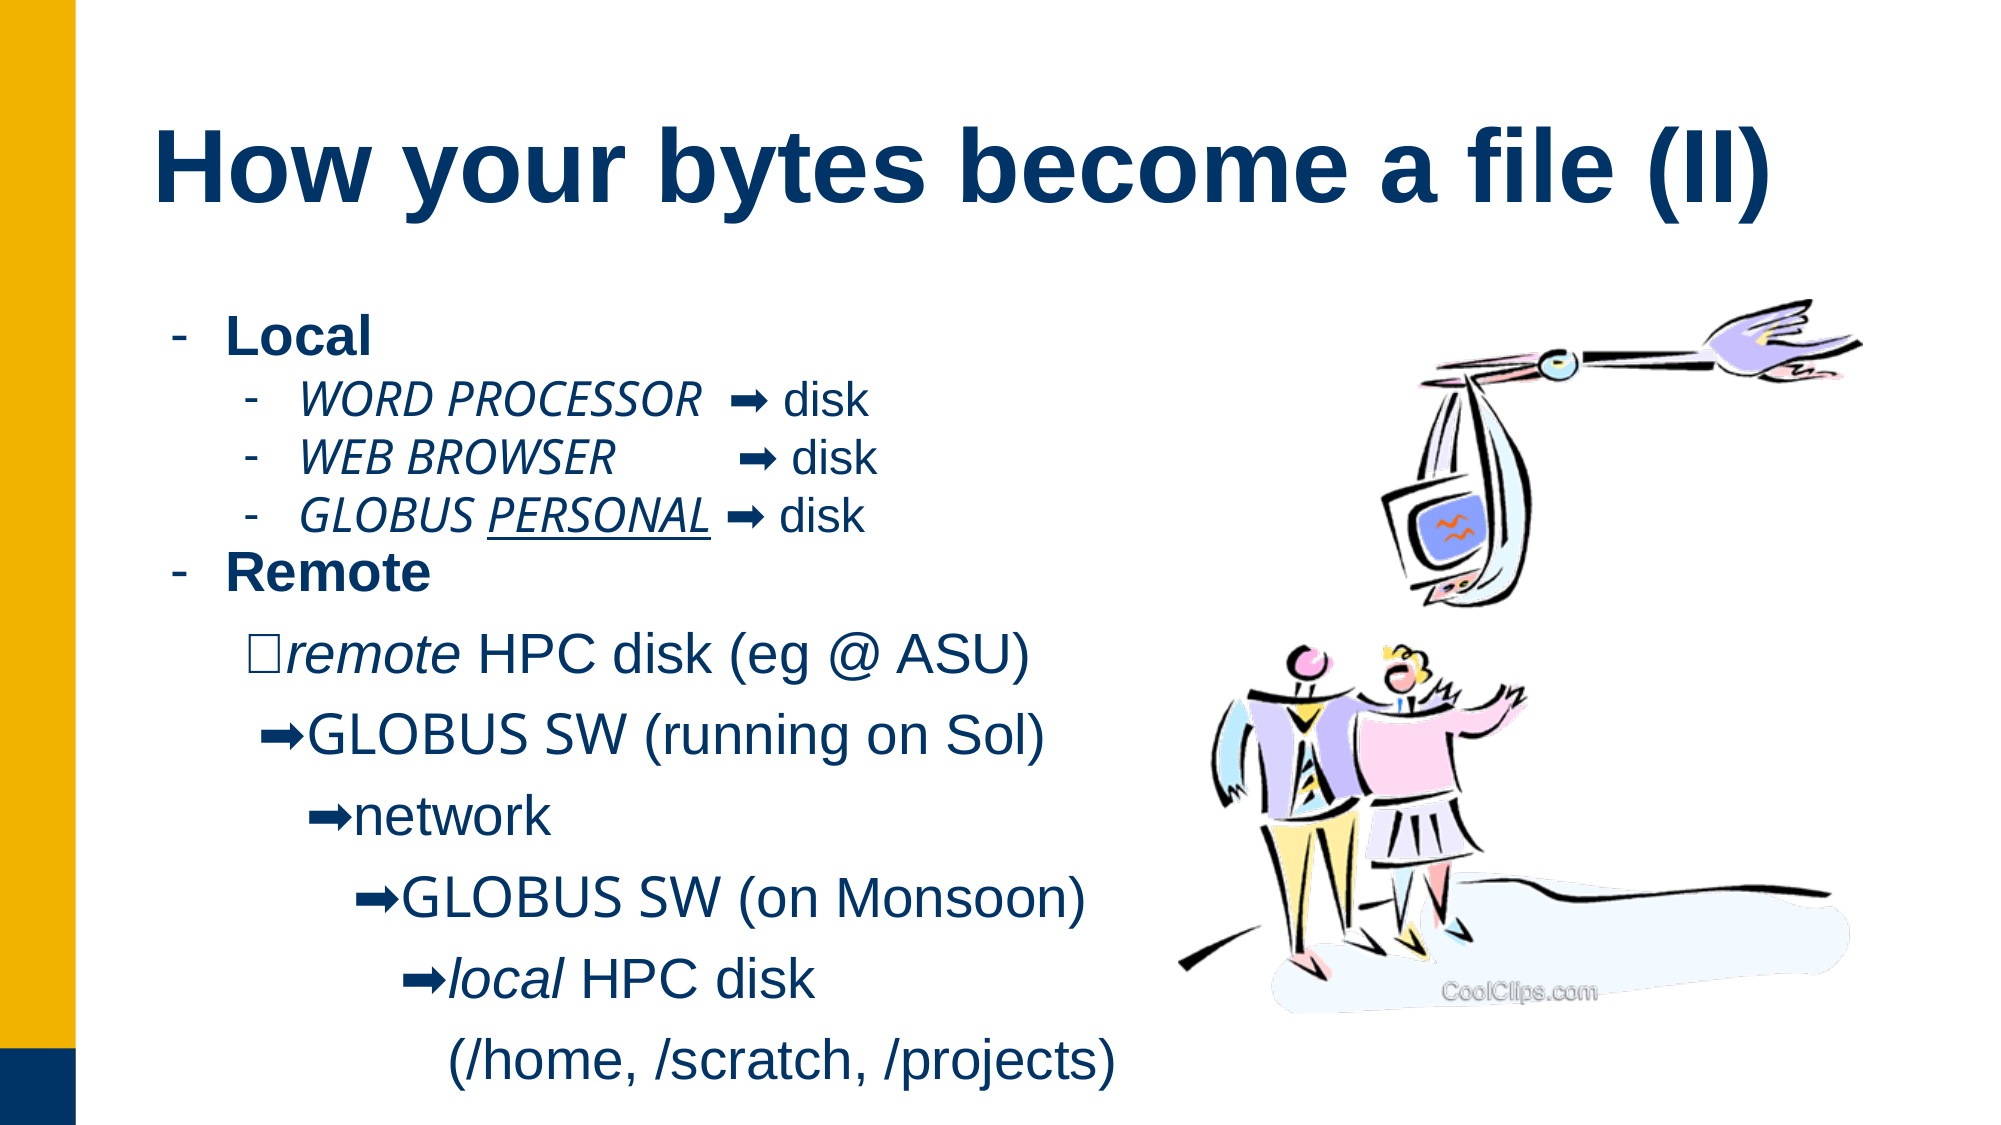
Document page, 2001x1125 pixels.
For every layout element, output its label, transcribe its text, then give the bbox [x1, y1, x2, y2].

title How your bytes become a file (II) [137, 59, 1863, 278]
picture [1178, 299, 1863, 1014]
list Local WORD PROCESSOR ➡️ disk WEB BROWSER ➡️ disk GLOBUS PERSONAL ➡️ disk Remote 💾remote HPC disk (eg @ ASU) ➡️GLOBUS SW (running on Sol) ➡️network ➡️GLOBUS SW (on Monsoon) ➡️💾local HPC disk (/home, /scratch, /projects) [137, 299, 1863, 1101]
